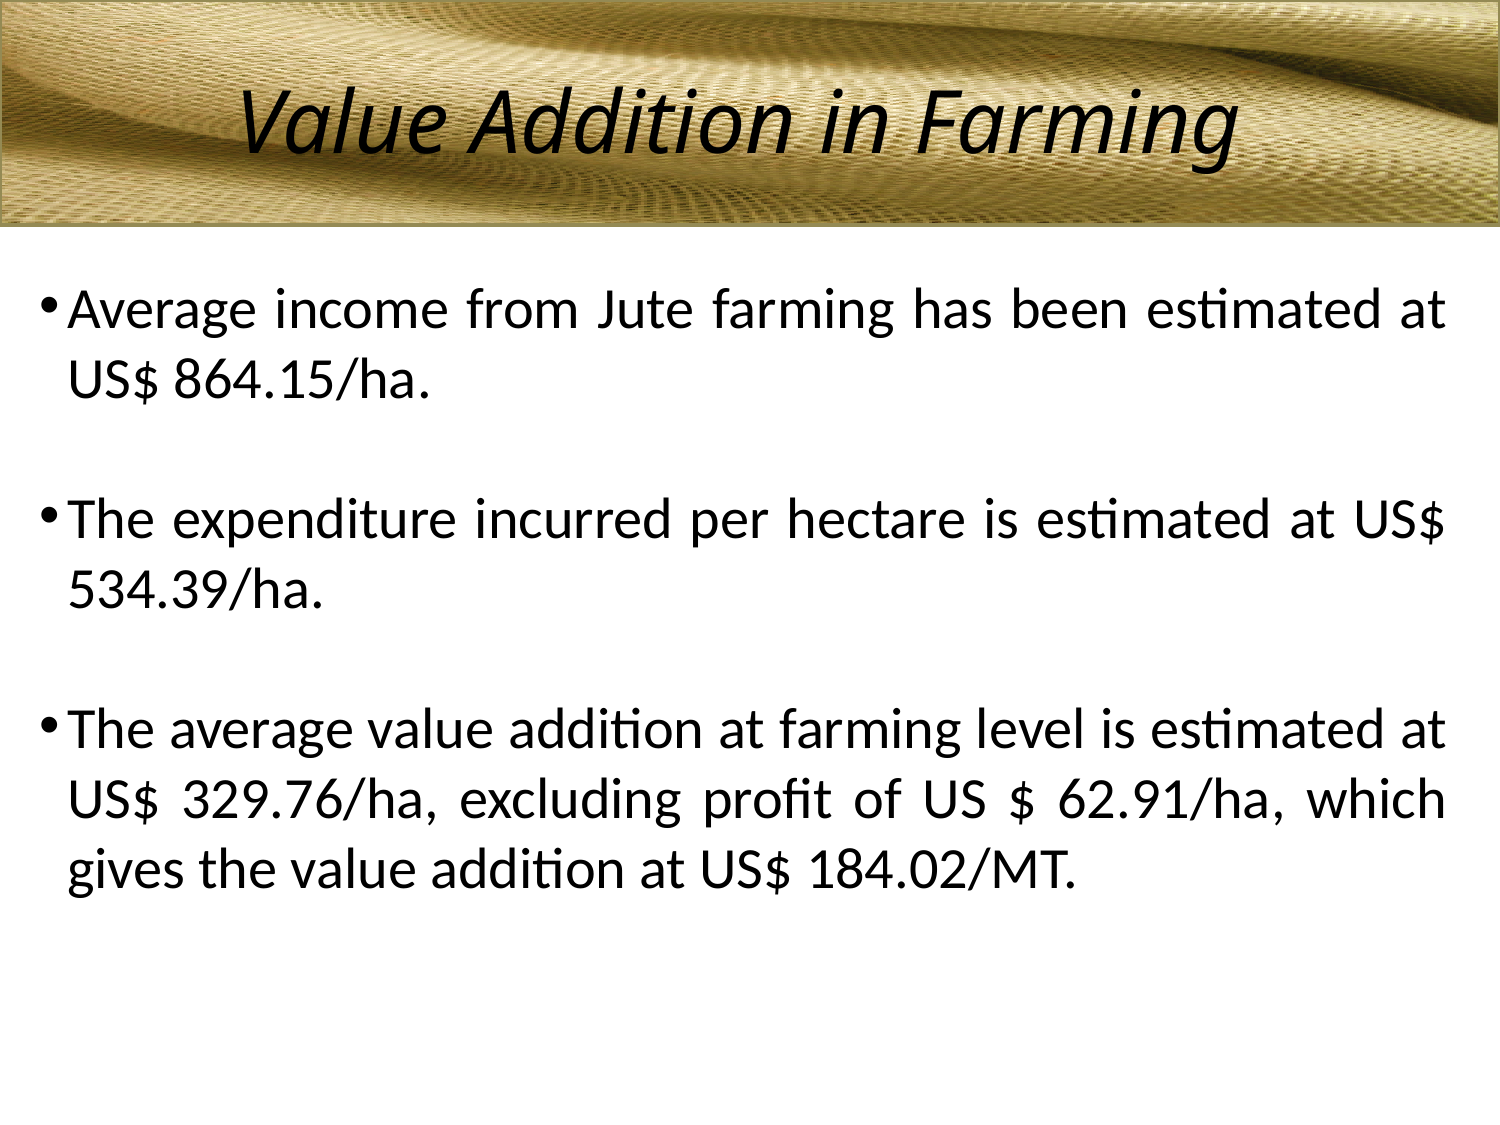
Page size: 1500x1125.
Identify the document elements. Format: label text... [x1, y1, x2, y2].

text_box Average income from Jute farming has been estimated at US$ 864.15/ha. The expenditure incurred per hectare is estimated at US$ 534.39/ha. The average value addition at farming level is estimated at US$ 329.76/ha, excluding profit of US $ 62.91/ha, which gives the value addition at US$ 184.02/MT. [24, 262, 1463, 908]
text_box [0, 0, 1500, 227]
title Value Addition in Farming [74, 24, 1404, 213]
